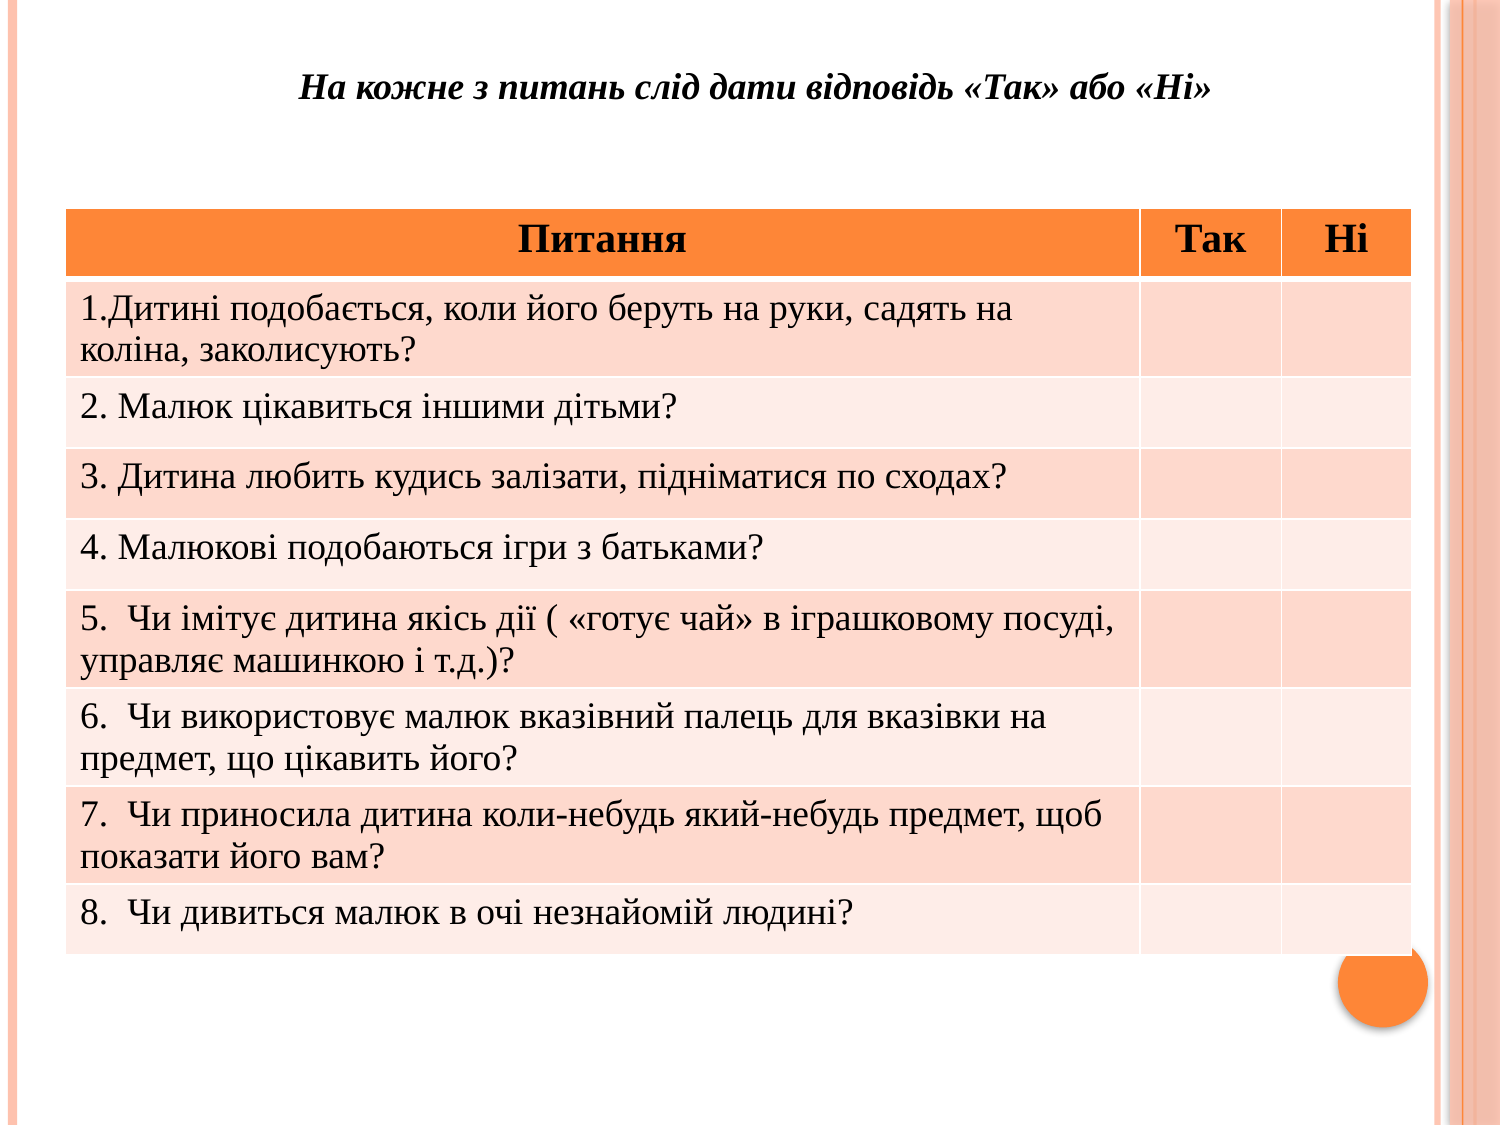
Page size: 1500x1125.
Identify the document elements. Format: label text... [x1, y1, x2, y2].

table_header Ні [1282, 209, 1411, 276]
table_header Так [1141, 209, 1281, 276]
table_cell 1.Дитині подобається, коли його беруть на руки, садять на коліна, заколисують? [66, 282, 1139, 376]
table_cell [1141, 520, 1281, 589]
table_cell [1282, 378, 1411, 447]
table_cell [1282, 591, 1411, 687]
table_cell [1282, 689, 1411, 785]
table_header Питання [66, 209, 1139, 276]
table_cell 3. Дитина любить кудись залізати, підніматися по сходах? [66, 449, 1139, 518]
table_cell [1141, 282, 1281, 376]
table_cell [1282, 282, 1411, 376]
table_cell [1141, 449, 1281, 518]
table_cell 6. Чи використовує малюк вказівний палець для вказівки на предмет, що цікавить його? [66, 689, 1139, 785]
table_cell [1141, 885, 1281, 954]
table_cell [1282, 520, 1411, 589]
table_cell 8. Чи дивиться малюк в очі незнайомій людині? [66, 885, 1139, 954]
table_cell [1282, 787, 1411, 883]
table_cell [1141, 787, 1281, 883]
table_cell [1282, 449, 1411, 518]
table_cell [1141, 591, 1281, 687]
table_cell 5. Чи імітує дитина якісь дії ( «готує чай» в іграшковому посуді, управляє машинкою і т.д.)? [66, 591, 1139, 687]
table_cell [1141, 689, 1281, 785]
table_cell 2. Малюк цікавиться іншими дітьми? [66, 378, 1139, 447]
table_cell [1141, 378, 1281, 447]
table_cell 7. Чи приносила дитина коли-небудь який-небудь предмет, щоб показати його вам? [66, 787, 1139, 883]
text_box На кожне з питань слід дати відповідь «Так» або «Ні» [218, 54, 1294, 115]
table_cell 4. Малюкові подобаються ігри з батьками? [66, 520, 1139, 589]
table_cell [1282, 885, 1411, 954]
